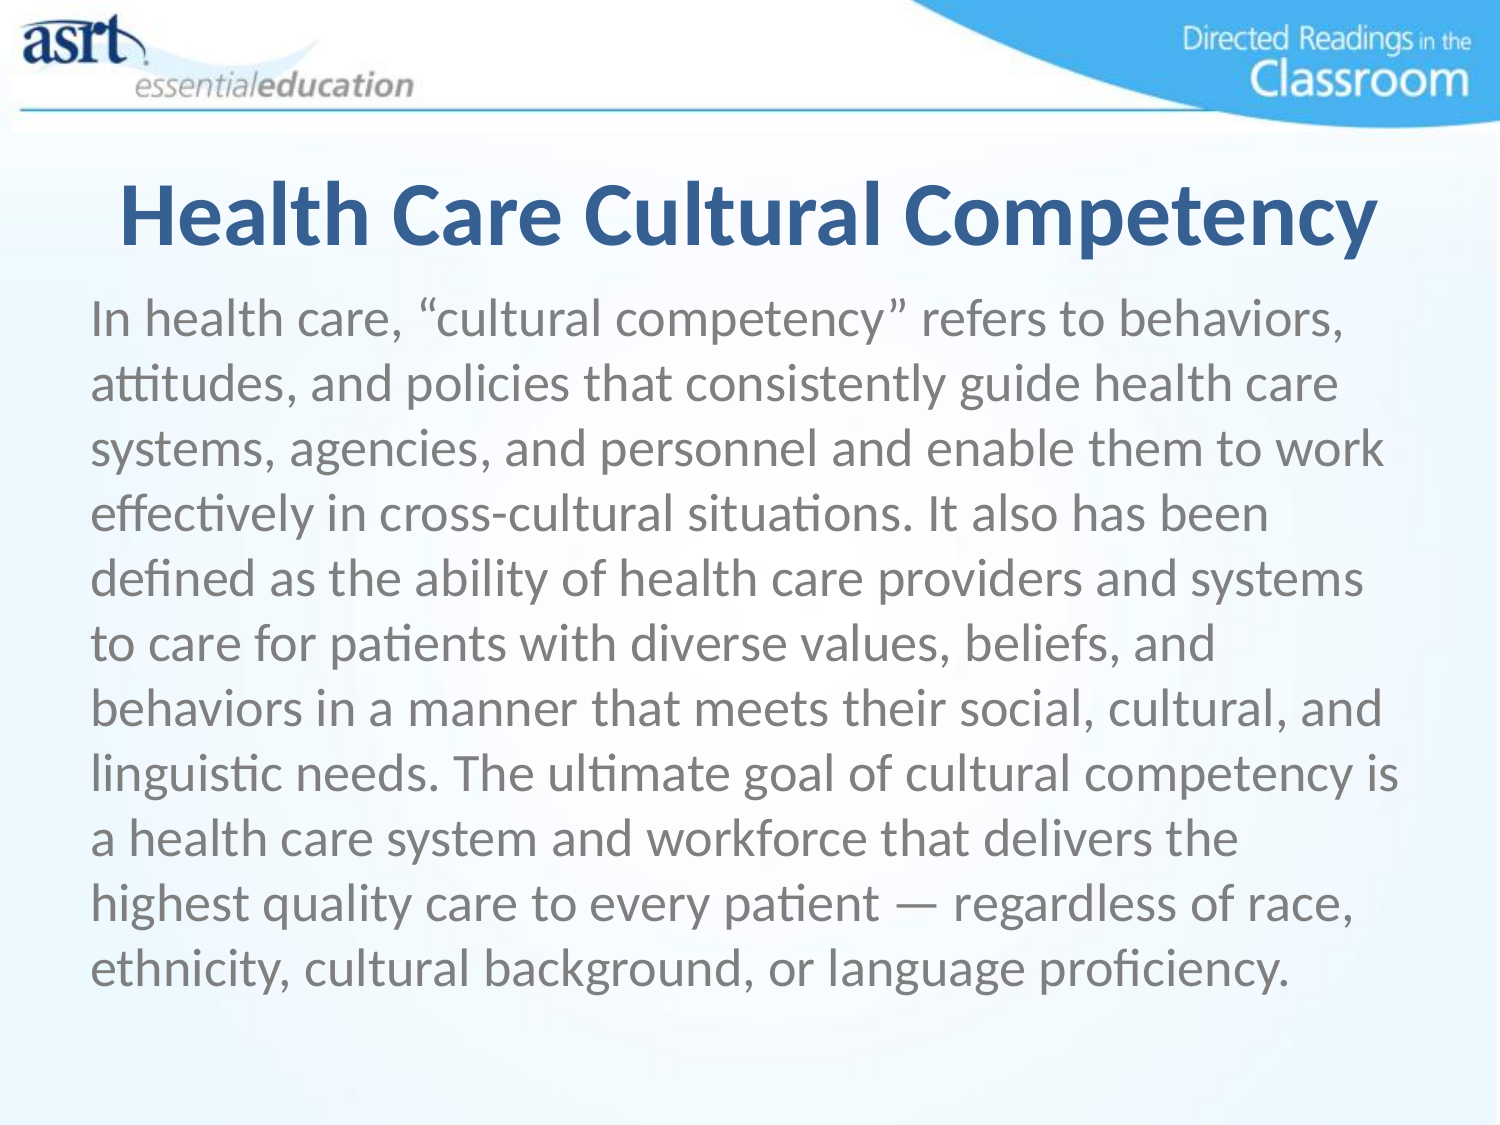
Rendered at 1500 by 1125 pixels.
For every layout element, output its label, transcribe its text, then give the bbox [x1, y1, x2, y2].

picture [0, 0, 1500, 1125]
list In health care, “cultural competency” refers to behaviors, attitudes, and policies that consistently guide health care systems, agencies, and personnel and enable them to work effectively in cross-cultural situations. It also has been defined as the ability of health care providers and systems to care for patients with diverse values, beliefs, and behaviors in a manner that meets their social, cultural, and linguistic needs. The ultimate goal of cultural competency is a health care system and workforce that delivers the highest quality care to every patient — regardless of race, ethnicity, cultural background, or language proficiency. [75, 275, 1425, 968]
title Health Care Cultural Competency [75, 115, 1425, 275]
